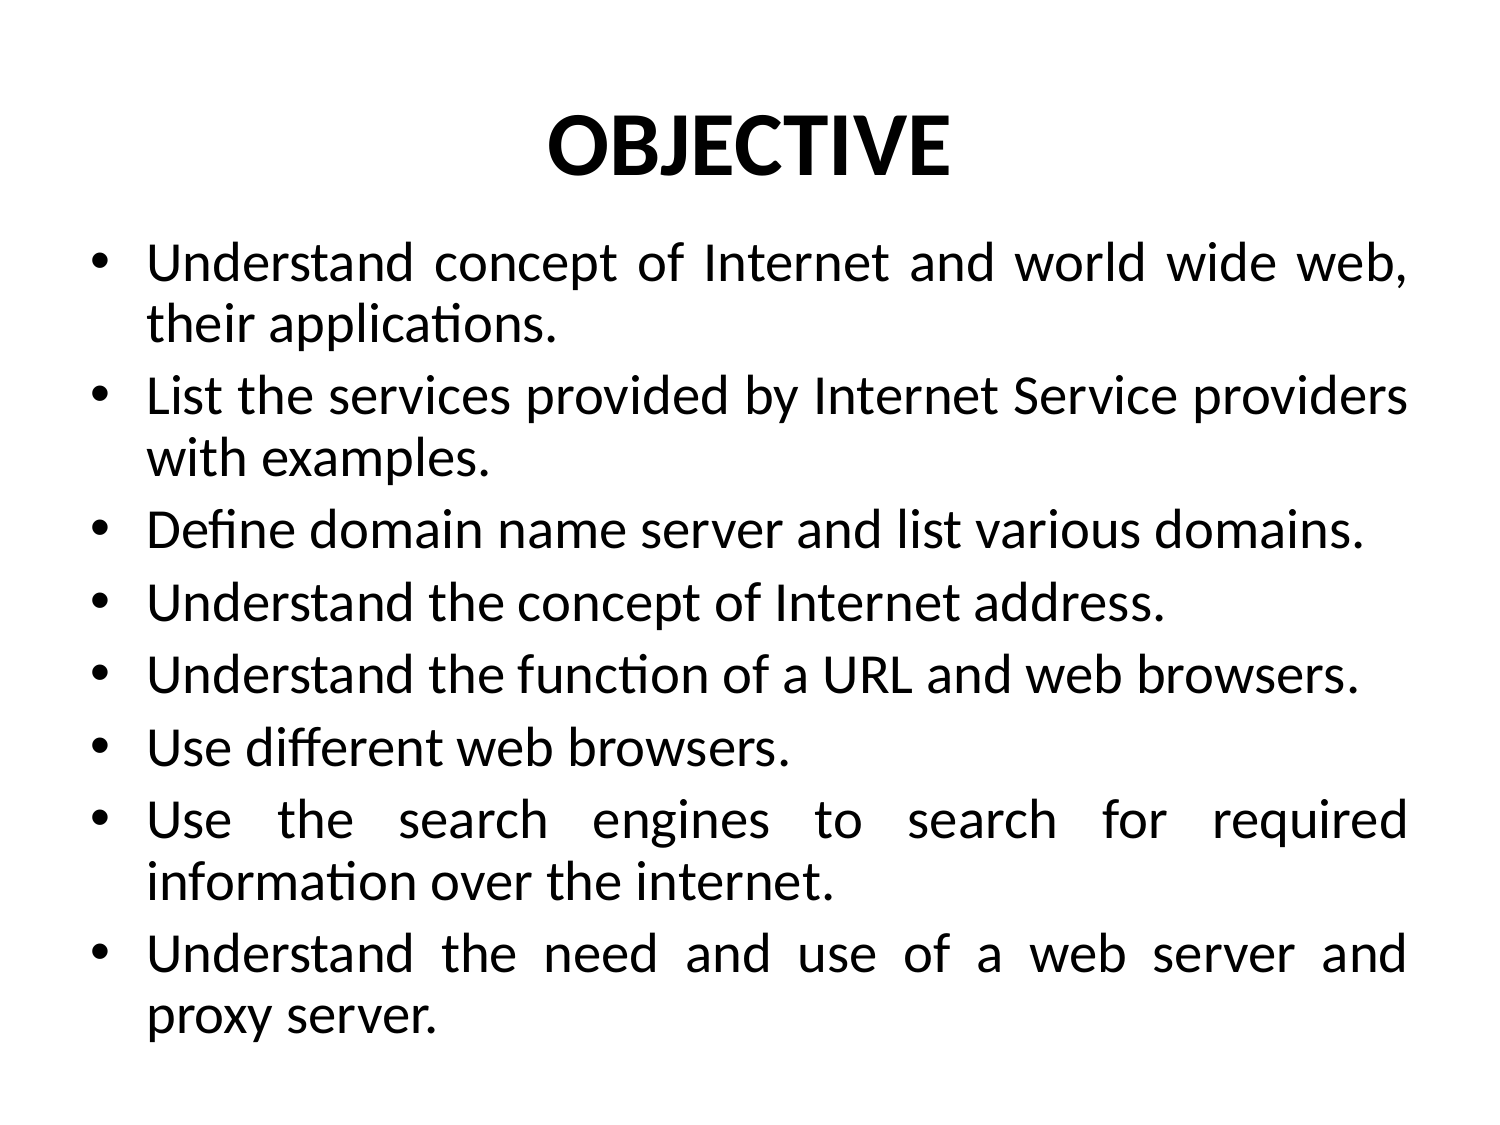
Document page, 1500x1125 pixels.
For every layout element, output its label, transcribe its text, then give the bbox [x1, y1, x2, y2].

title OBJECTIVE [75, 45, 1425, 224]
list Understand concept of Internet and world wide web, their applications. List the services provided by Internet Service providers with examples. Define domain name server and list various domains. Understand the concept of Internet address. Understand the function of a URL and web browsers. Use different web browsers. Use the search engines to search for required information over the internet. Understand the need and use of a web server and proxy server. [75, 224, 1425, 1088]
